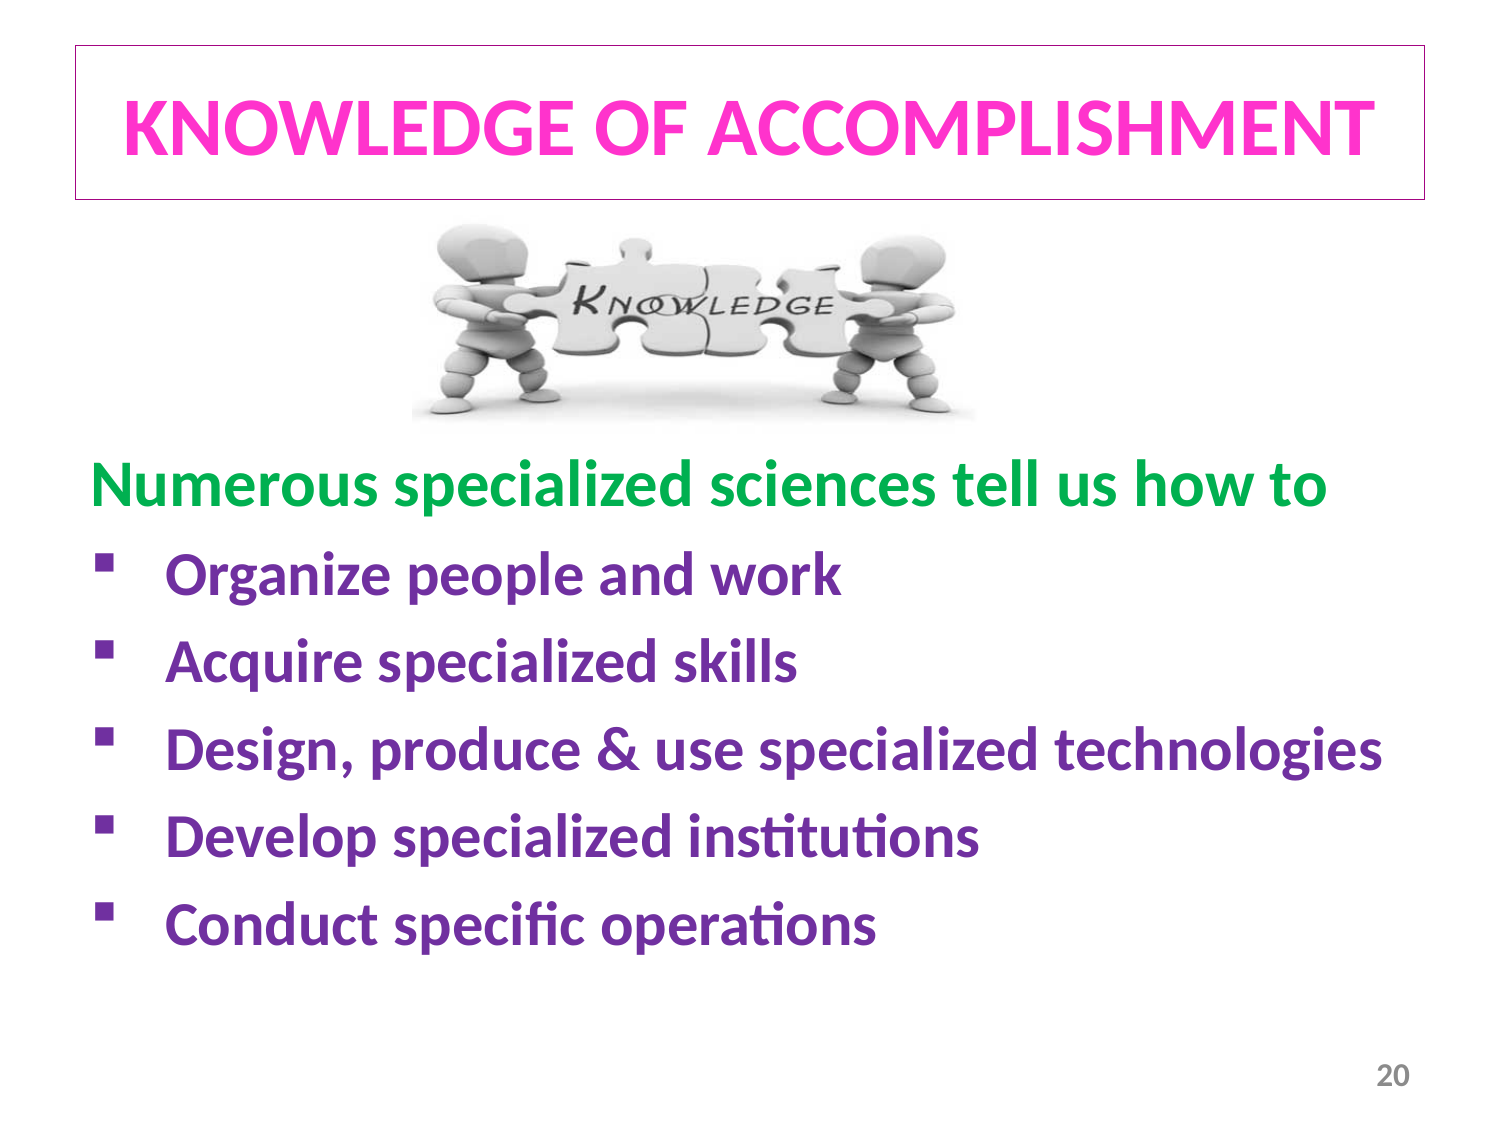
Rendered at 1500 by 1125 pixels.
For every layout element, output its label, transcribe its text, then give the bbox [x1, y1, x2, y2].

picture [412, 199, 988, 437]
slide_number 20 [1074, 1042, 1425, 1103]
title KNOWLEDGE OF ACCOMPLISHMENT [75, 45, 1425, 200]
list Numerous specialized sciences tell us how to Organize people and work Acquire specialized skills Design, produce & use specialized technologies Develop specialized institutions Conduct specific operations [75, 432, 1425, 1050]
